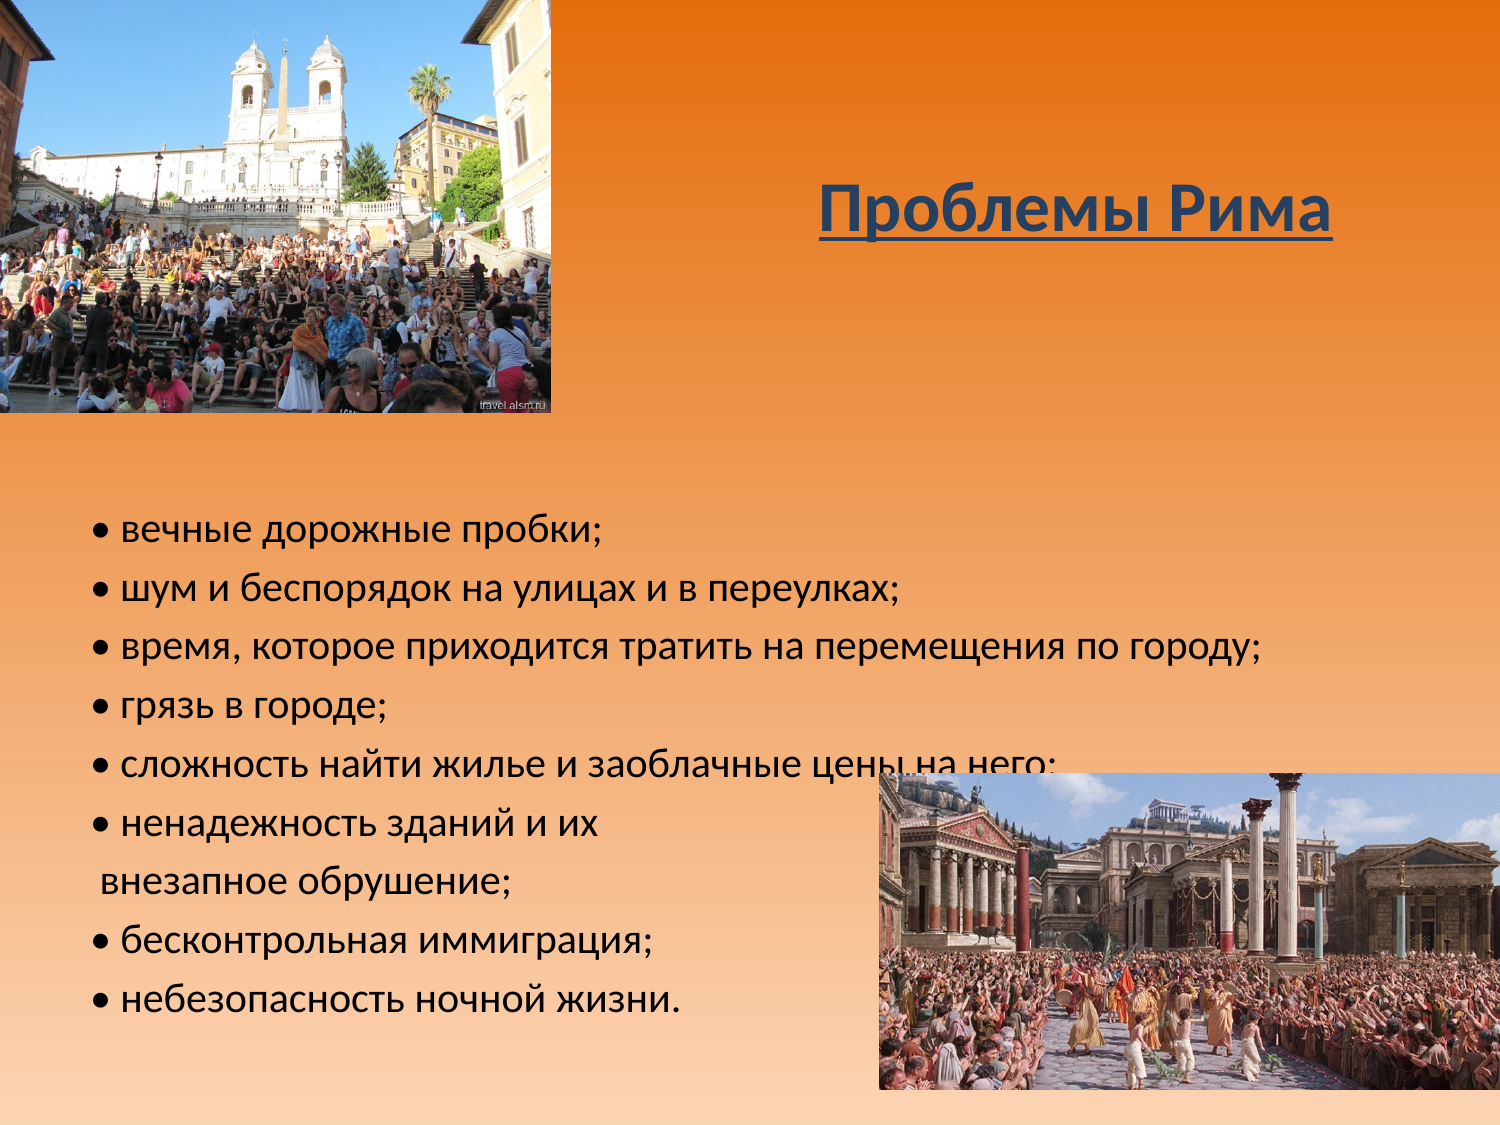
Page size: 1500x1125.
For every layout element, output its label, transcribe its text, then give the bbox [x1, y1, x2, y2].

list • вечные дорожные пробки; • шум и беспорядок на улицах и в переулках; • время, которое приходится тратить на перемещения по городу; • грязь в городе; • сложность найти жилье и заоблачные цены на него; • ненадежность зданий и их внезапное обрушение; • бесконтрольная иммиграция; • небезопасность ночной жизни. [74, 316, 1426, 1091]
picture [879, 773, 1500, 1091]
title Проблемы Рима [726, 152, 1426, 316]
picture [0, 0, 552, 414]
